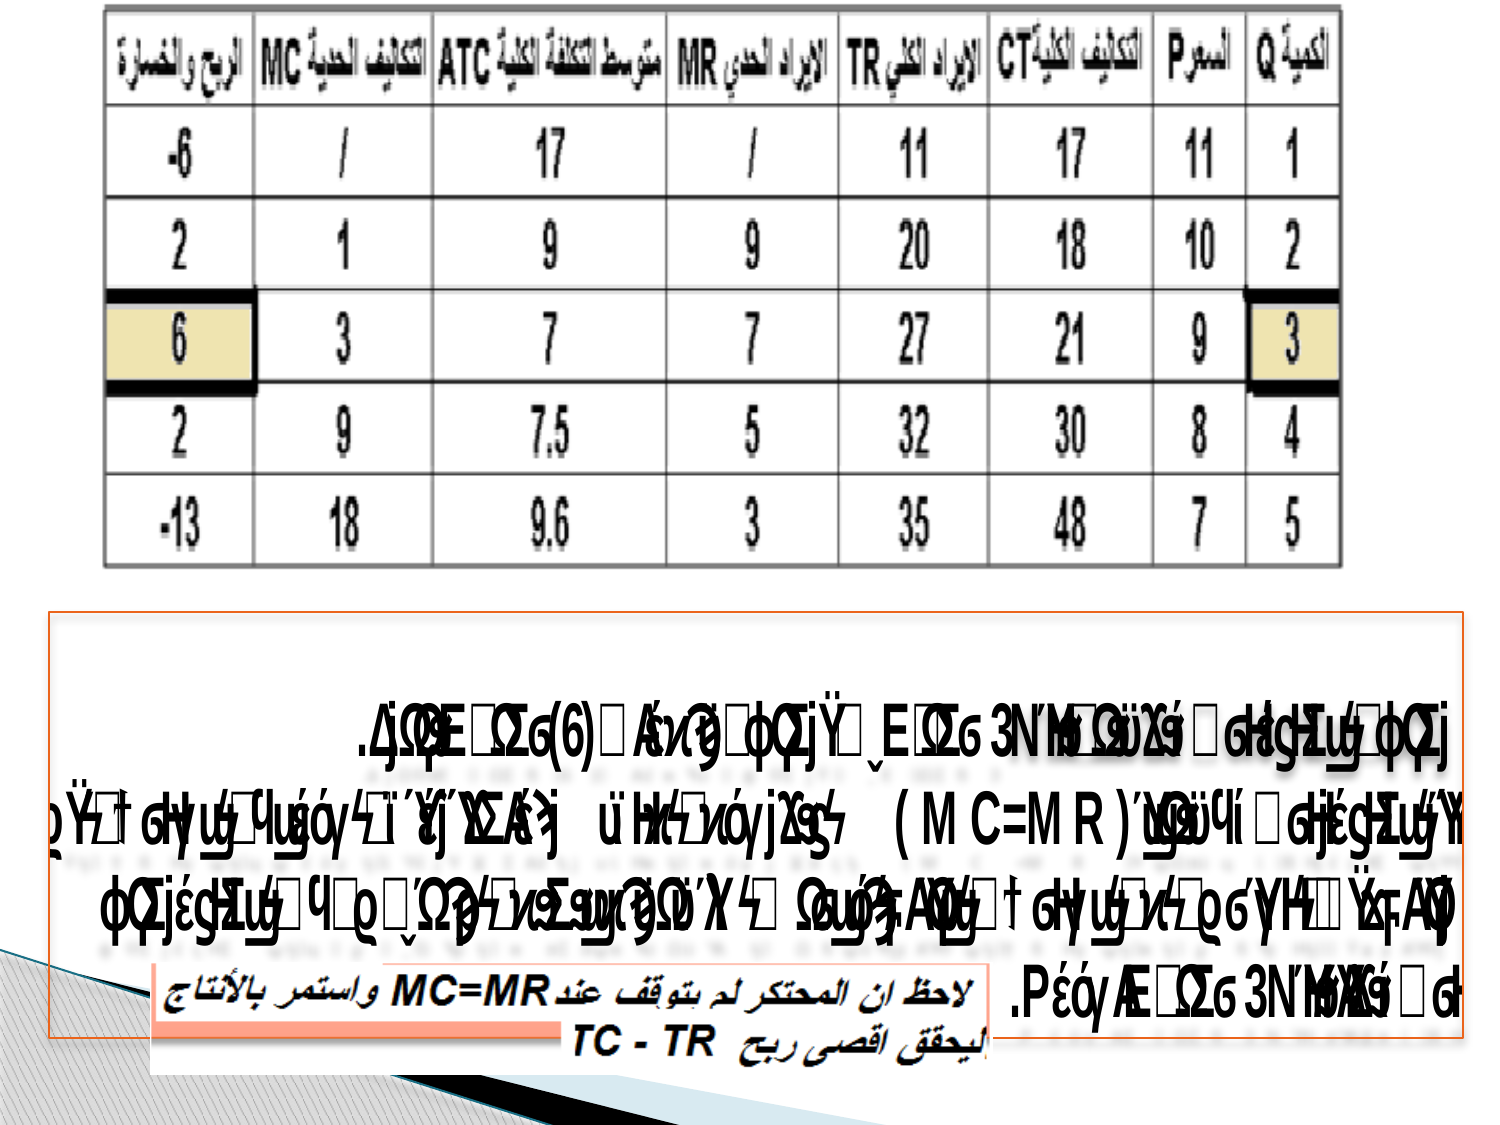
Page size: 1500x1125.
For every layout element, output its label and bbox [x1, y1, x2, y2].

picture [99, 0, 1351, 576]
picture [49, 612, 1463, 1076]
